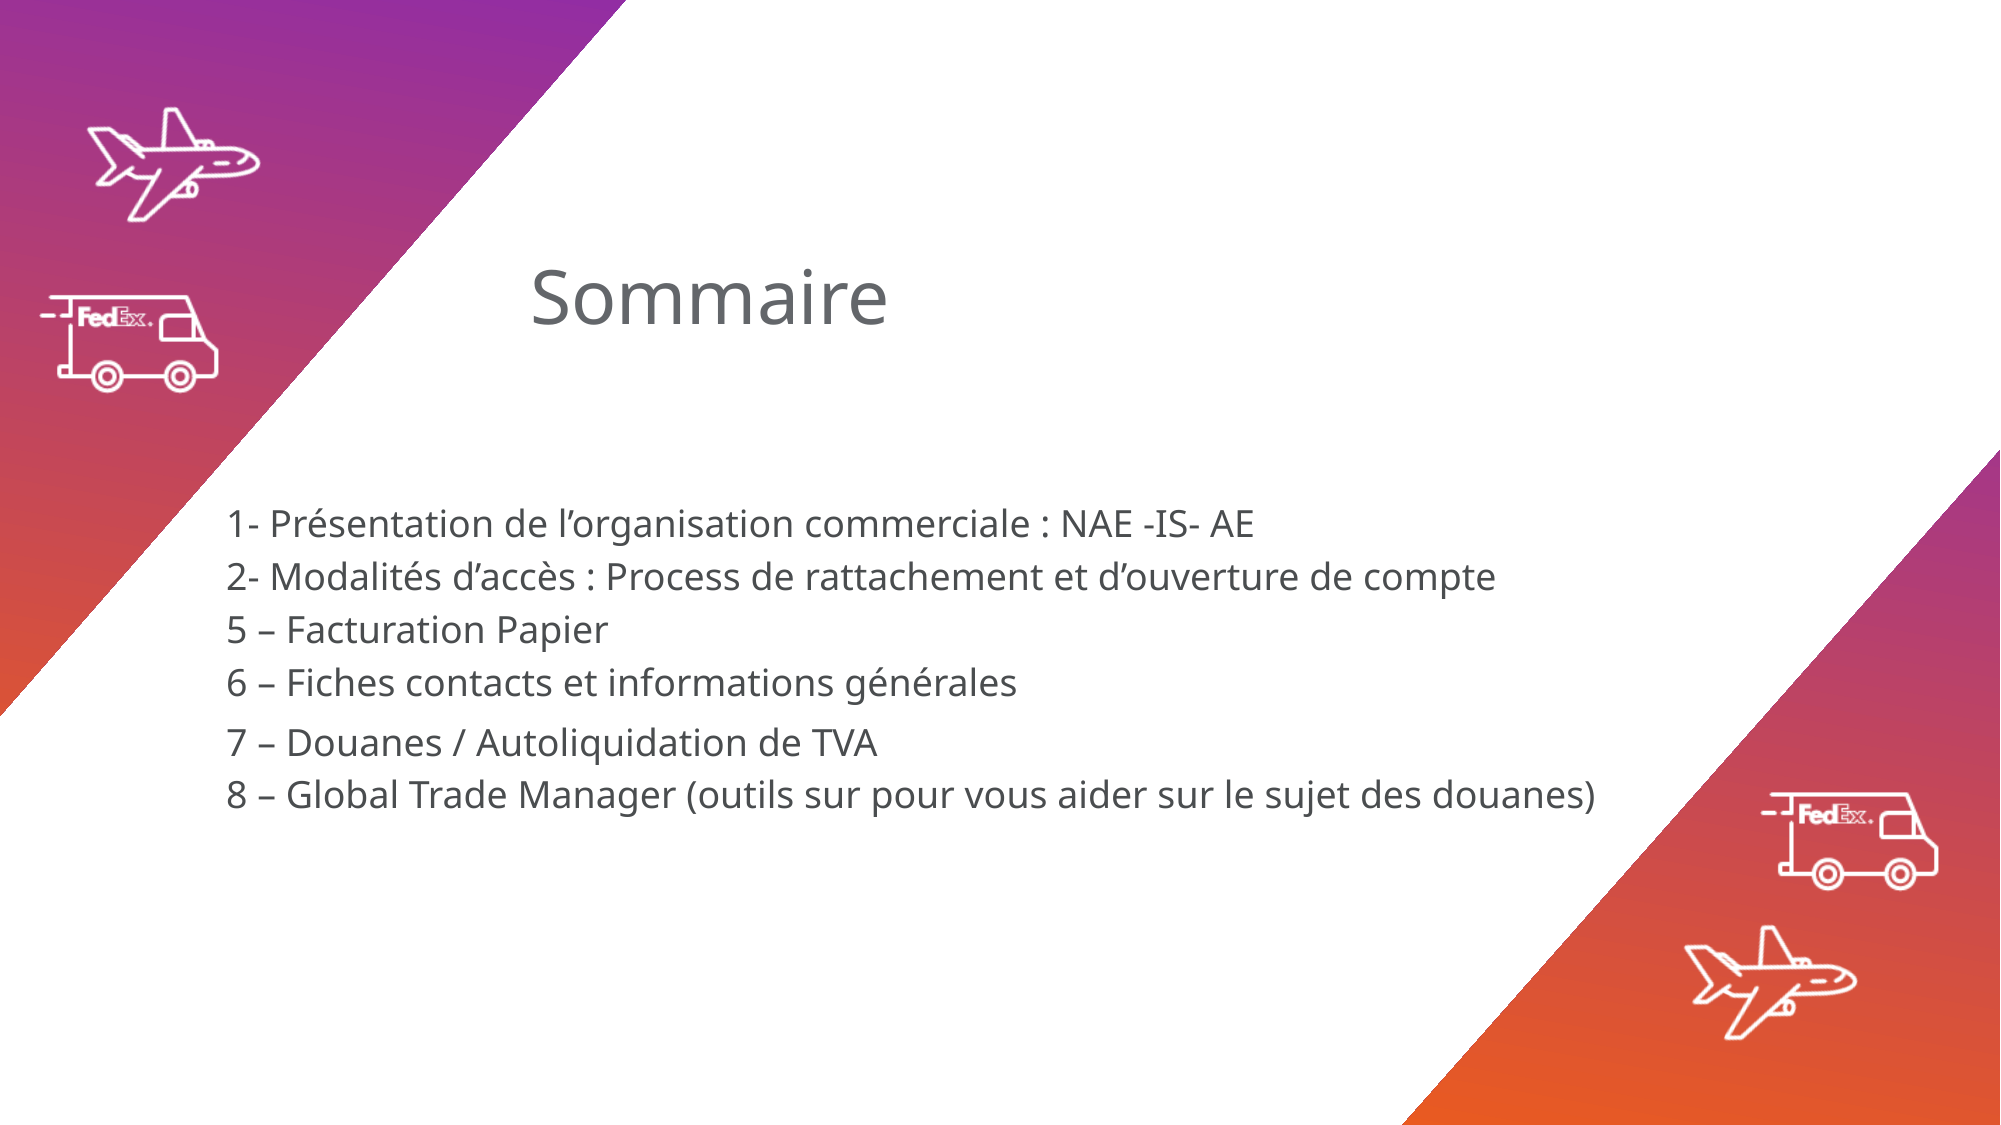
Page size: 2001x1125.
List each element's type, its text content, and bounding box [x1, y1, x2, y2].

picture [39, 51, 282, 435]
text_box [0, 0, 627, 718]
text_box 1- Présentation de l’organisation commerciale : NAE -IS- AE 2- Modalités d’accès : Process de rattachement et d’ouverture de compte 5 – Facturation Papier 6 – Fiches contacts et informations générales 7 – Douanes / Autoliquidation de TVA 8 – Global Trade Manager (outils sur pour vous aider sur le sujet des douanes) [211, 440, 1641, 825]
text_box Sommaire [515, 215, 1604, 320]
picture [1643, 750, 1940, 1106]
text_box [1401, 448, 2000, 1125]
